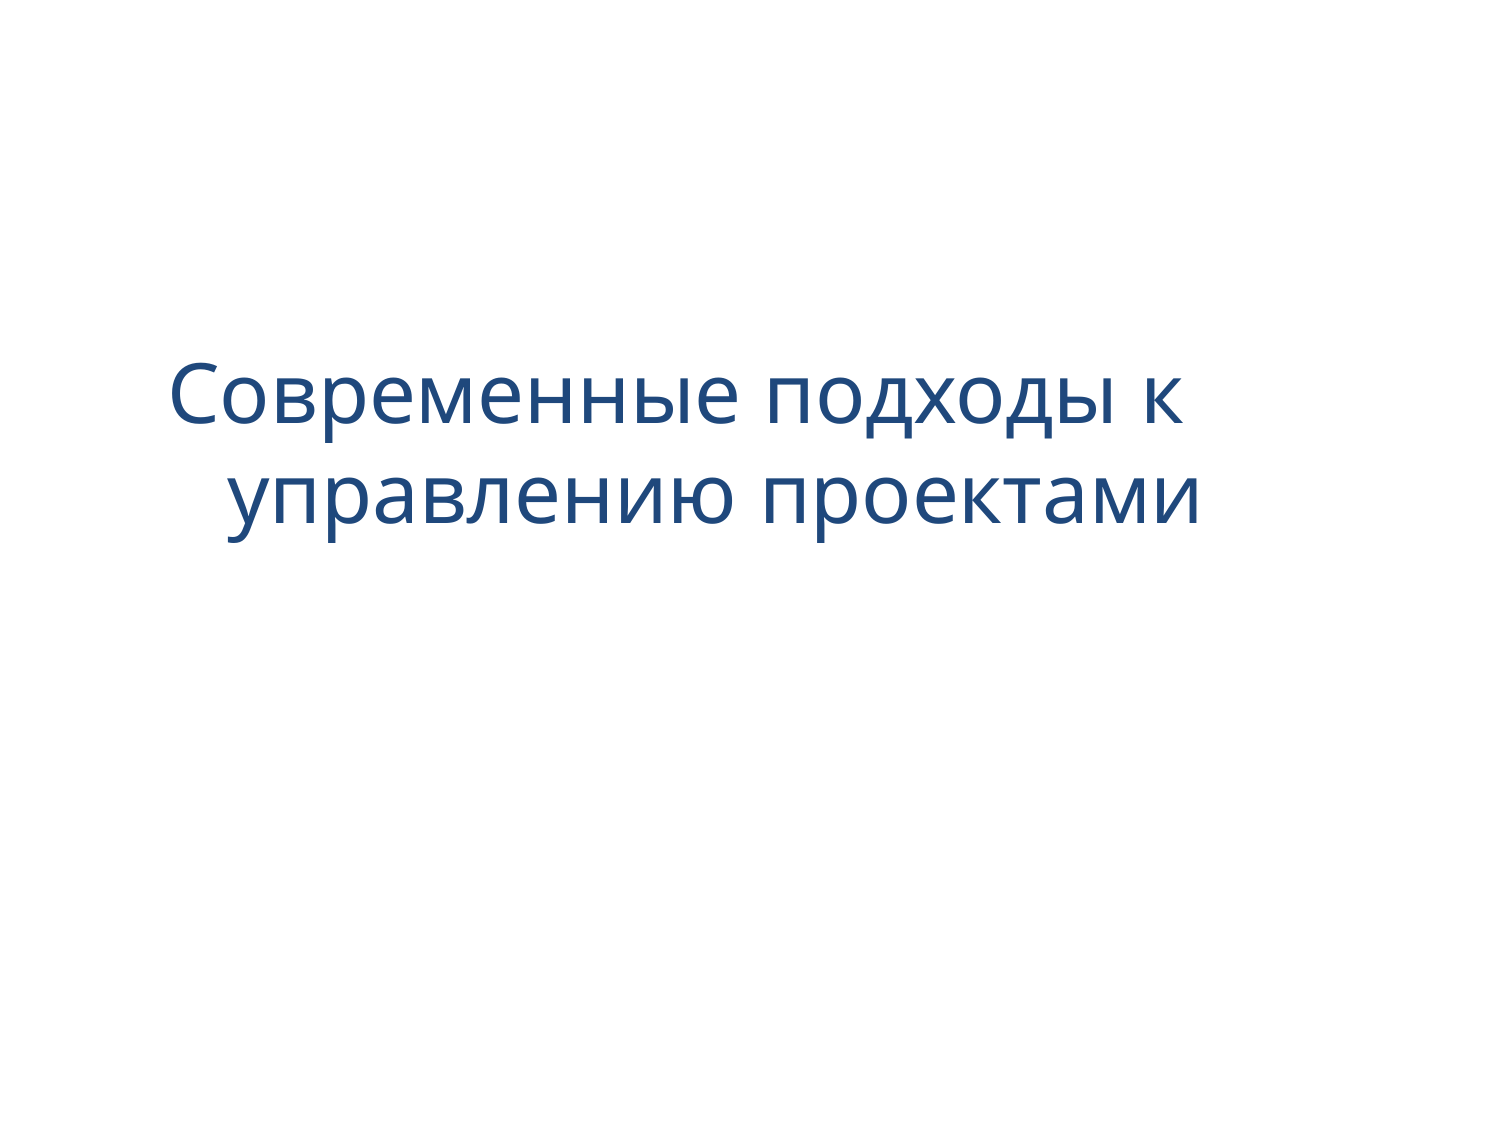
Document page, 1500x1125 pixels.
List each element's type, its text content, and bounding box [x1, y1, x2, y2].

title Современные подходы к управлению проектами [165, 338, 1347, 541]
